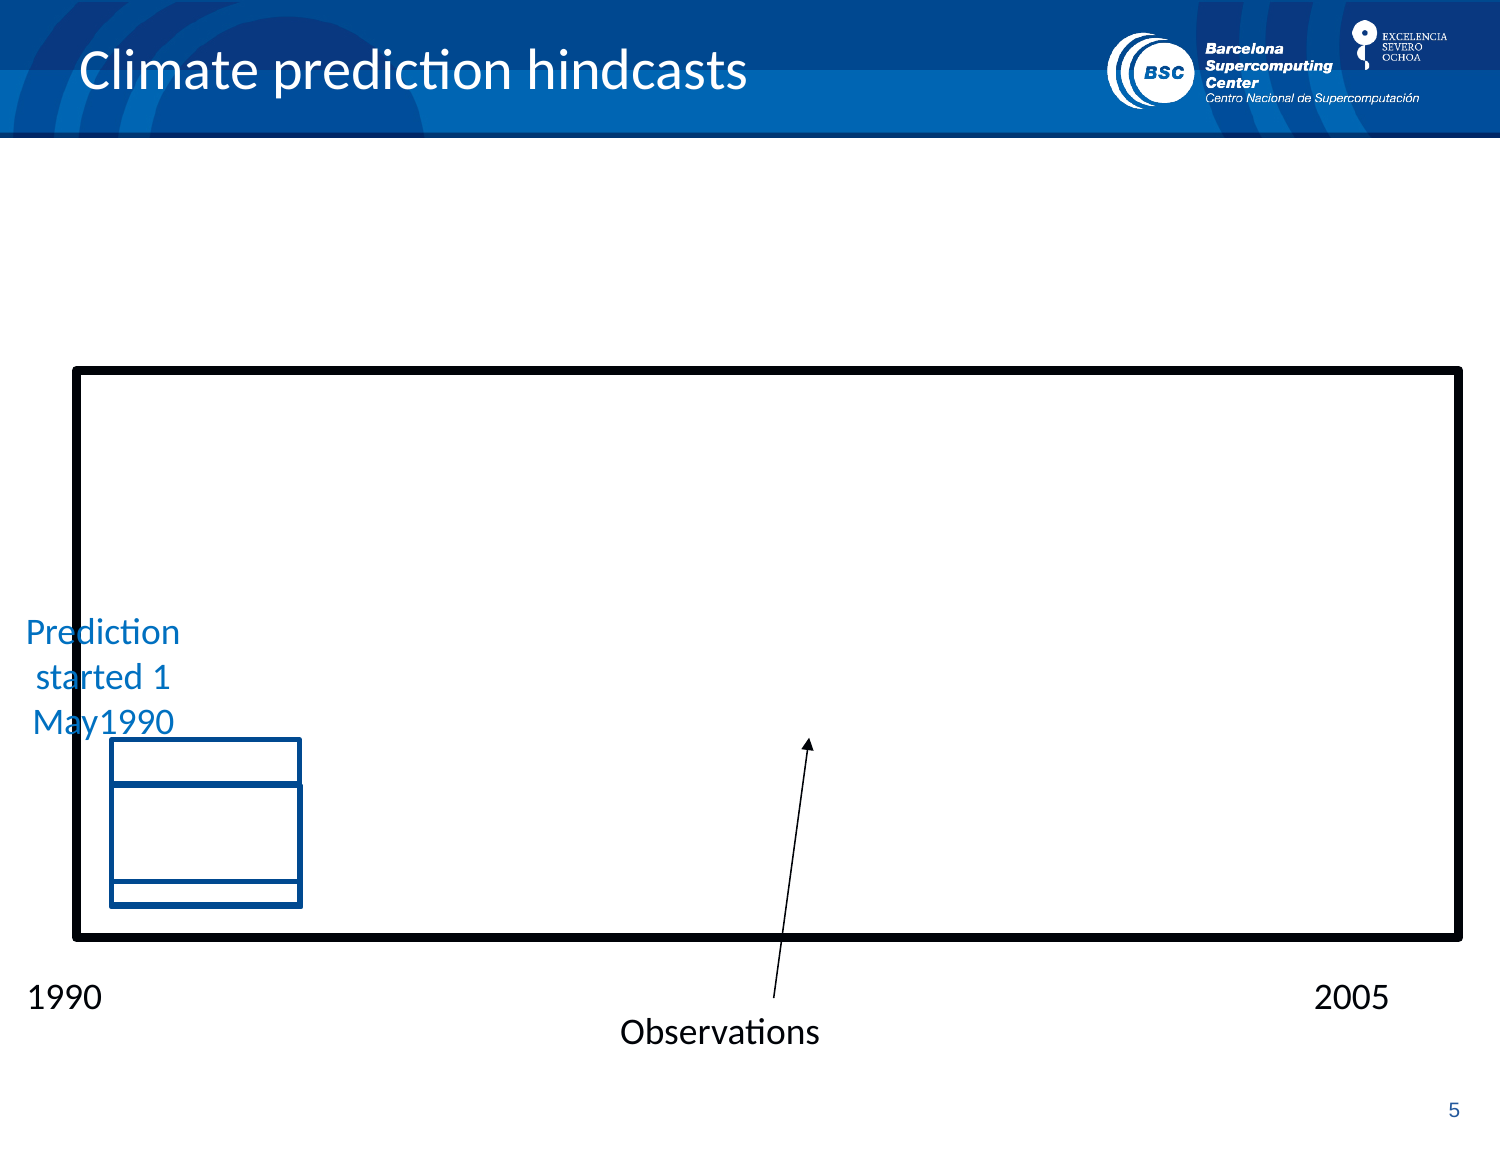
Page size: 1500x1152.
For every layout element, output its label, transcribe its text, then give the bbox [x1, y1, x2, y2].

text_box 1990 [2, 964, 157, 1025]
text_box Climate prediction hindcasts [65, 23, 1081, 138]
text_box [111, 739, 300, 783]
picture [0, 0, 1500, 138]
text_box [76, 370, 1459, 938]
text_box Prediction started 1 May1990 [5, 599, 201, 750]
text_box [111, 785, 302, 907]
text_box [773, 737, 814, 999]
text_box Observations [605, 999, 925, 1060]
text_box 2005 [1290, 964, 1444, 1025]
